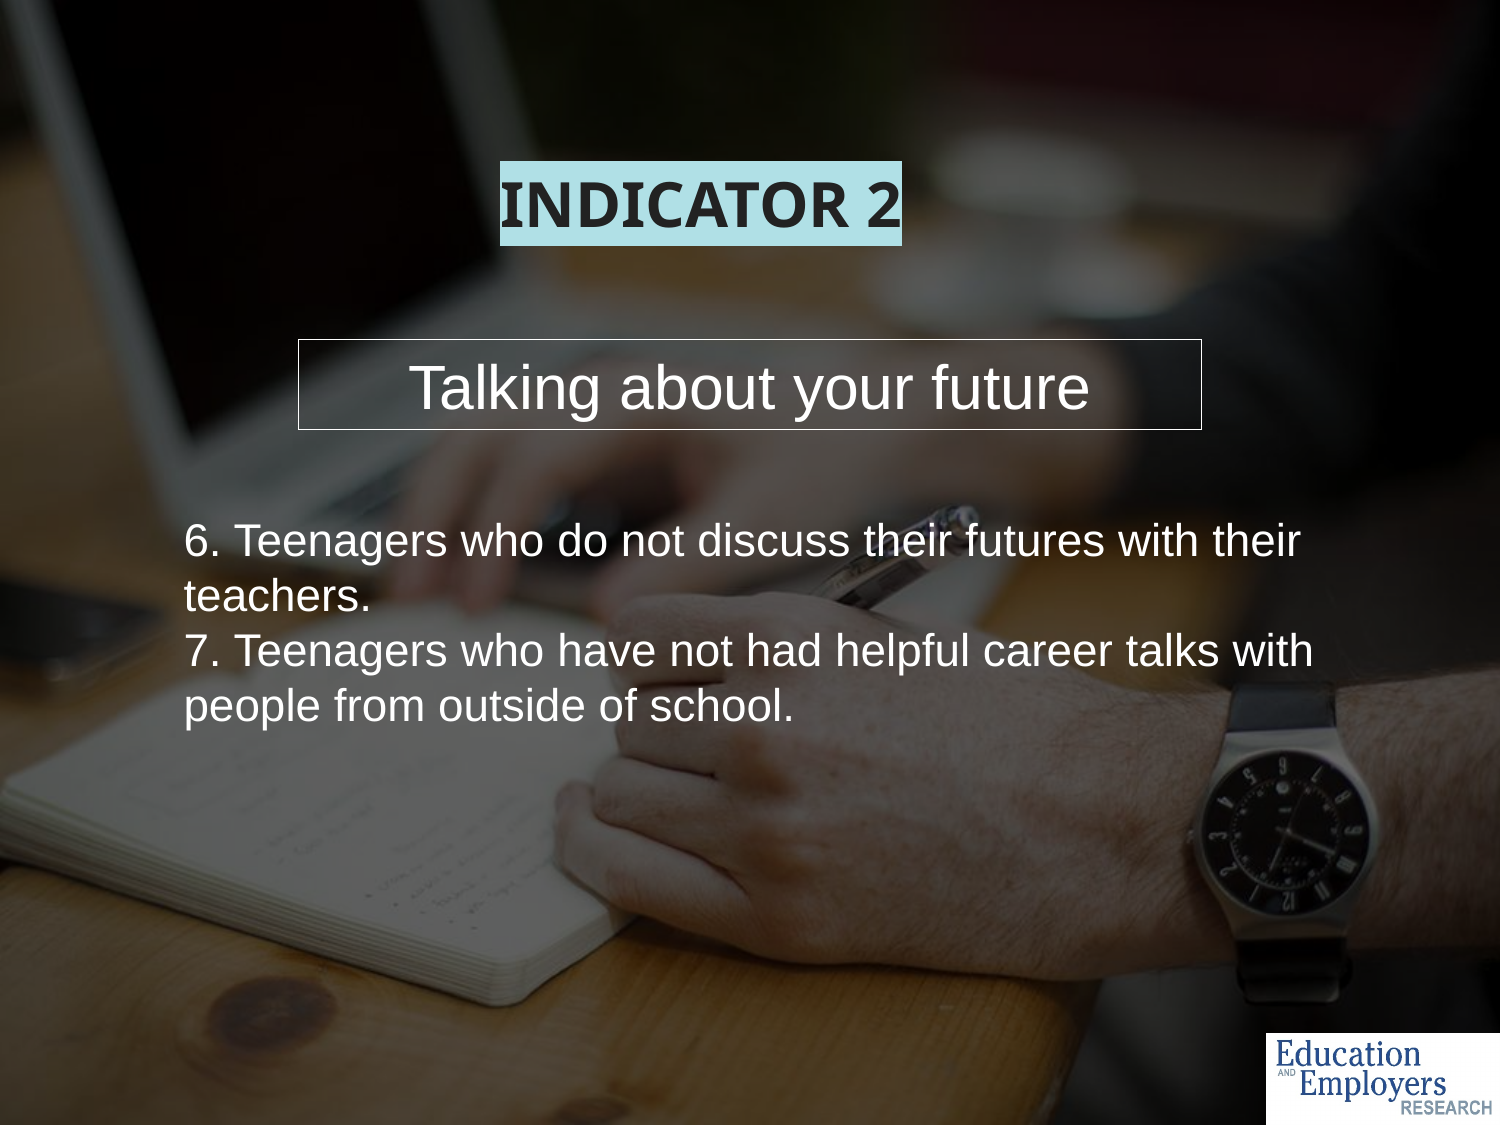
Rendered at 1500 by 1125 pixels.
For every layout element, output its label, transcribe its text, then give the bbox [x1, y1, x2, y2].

picture [1266, 1032, 1500, 1125]
title INDICATOR 2 [26, 149, 1377, 252]
text_box 6. Teenagers who do not discuss their futures with their teachers. 7. Teenagers who have not had helpful career talks with people from outside of school. [168, 502, 1399, 738]
text_box [0, 0, 1500, 1125]
text_box Talking about your future [298, 339, 1202, 430]
